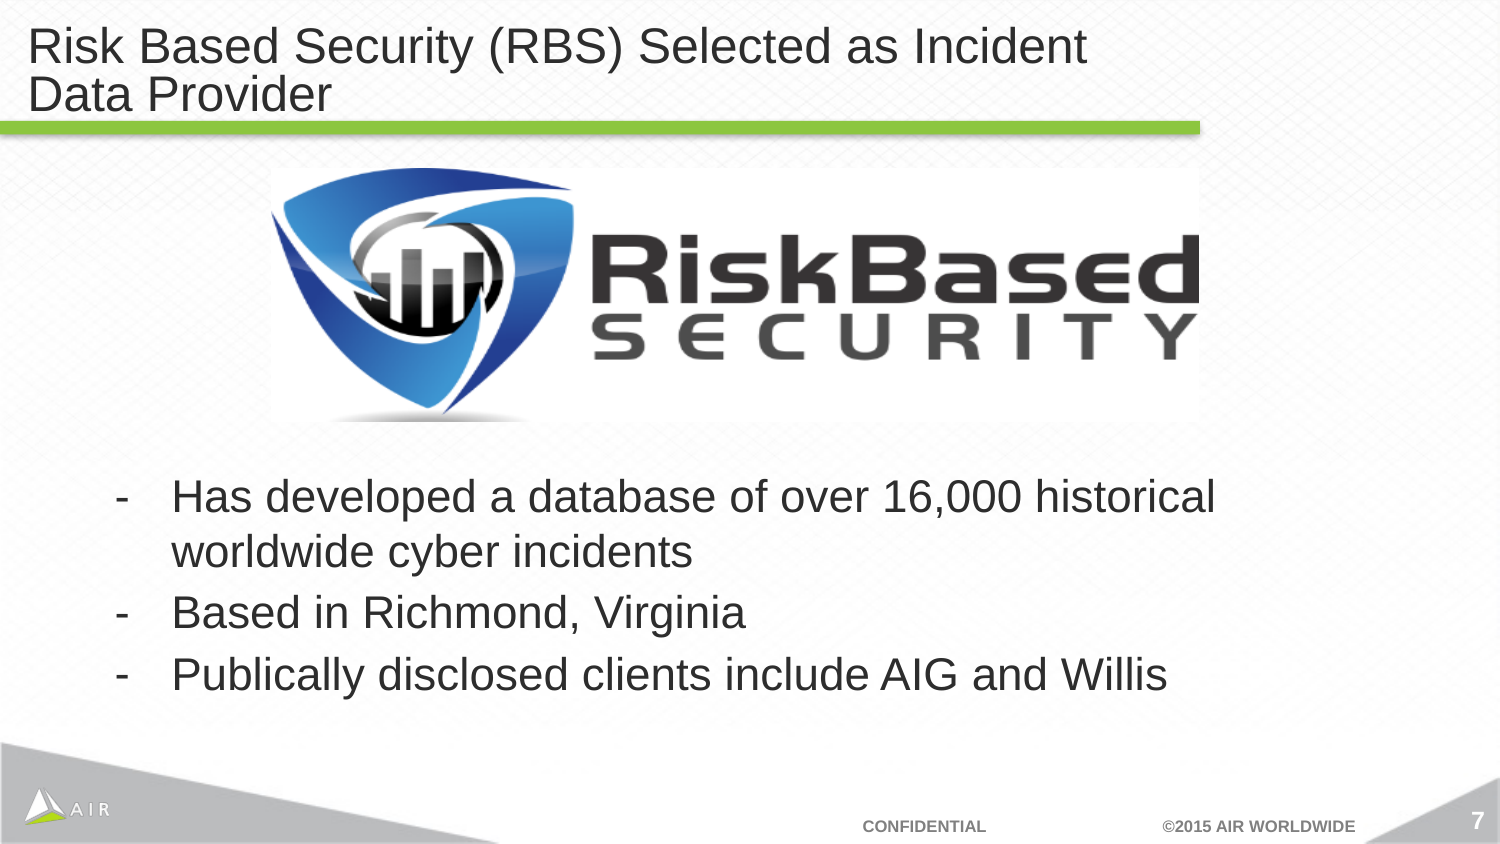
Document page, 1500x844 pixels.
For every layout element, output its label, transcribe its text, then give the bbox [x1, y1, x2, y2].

list Has developed a database of over 16,000 historical worldwide cyber incidents Based in Richmond, Virginia Publically disclosed clients include AIG and Willis [99, 459, 1425, 797]
picture [0, 0, 1500, 844]
title Risk Based Security (RBS) Selected as Incident Data Provider [12, 23, 1188, 121]
